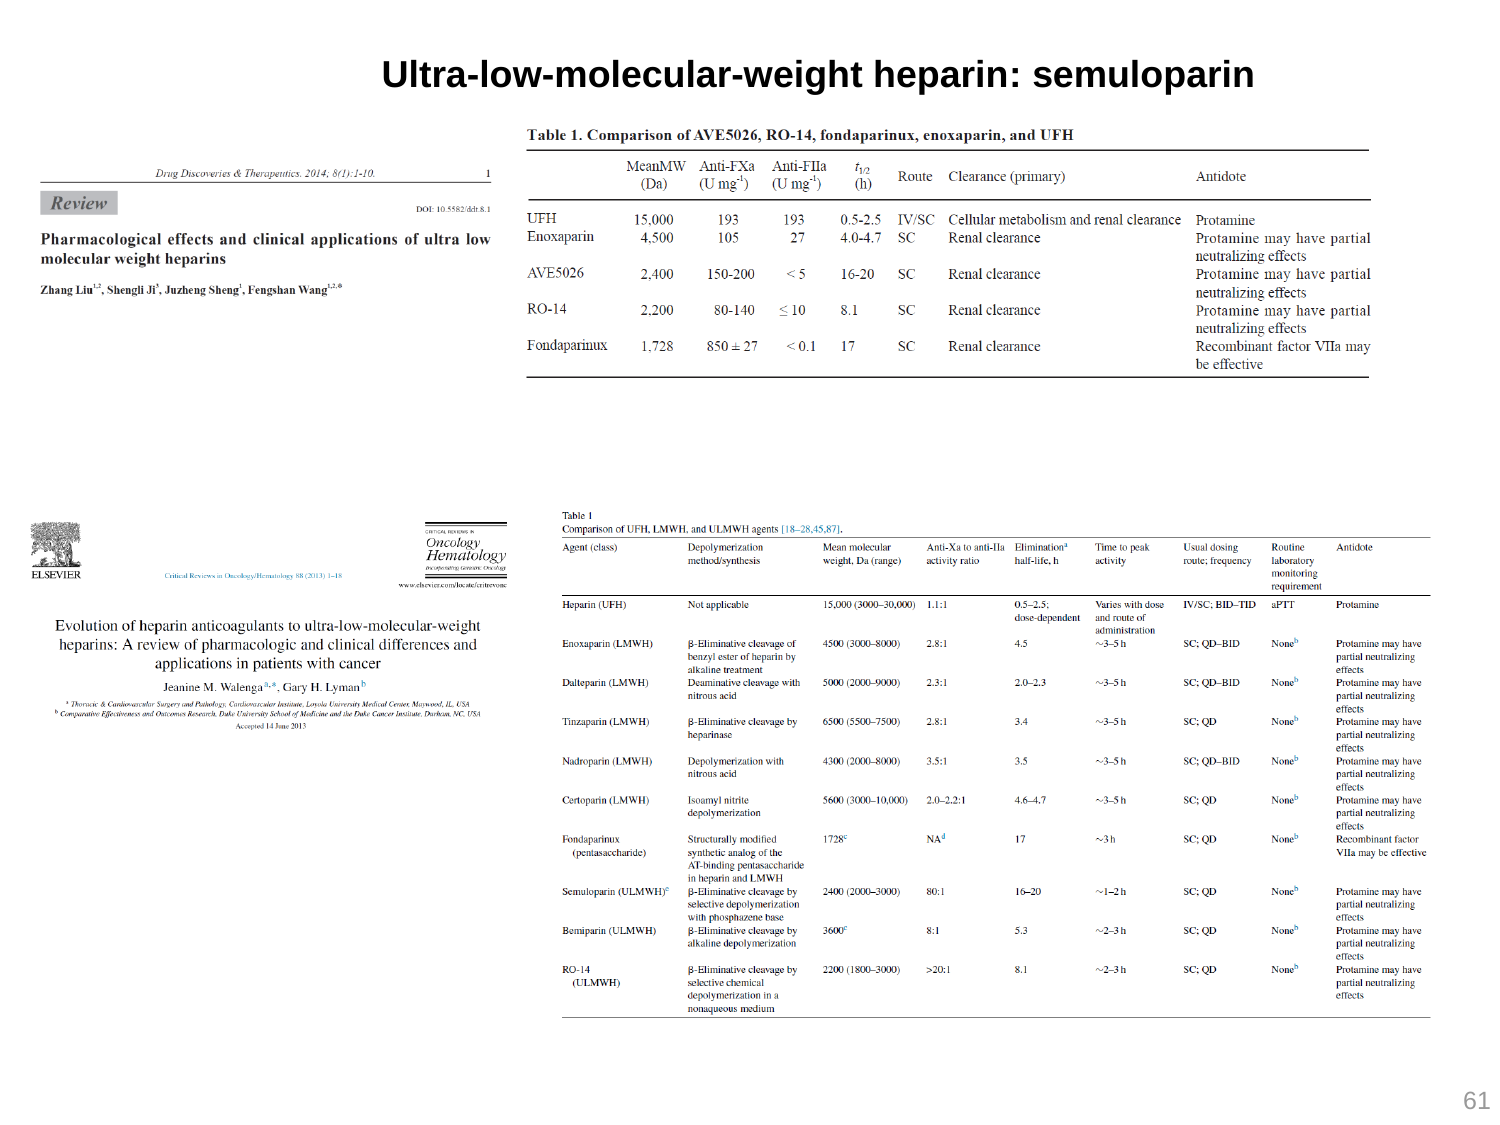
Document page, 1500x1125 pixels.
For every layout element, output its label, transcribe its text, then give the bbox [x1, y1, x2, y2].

text_box Ultra-low-molecular-weight heparin: semuloparin [366, 42, 1271, 103]
picture [537, 510, 1437, 1021]
slide_number 61 [1156, 1069, 1500, 1125]
picture [17, 104, 1390, 389]
picture [13, 514, 514, 738]
